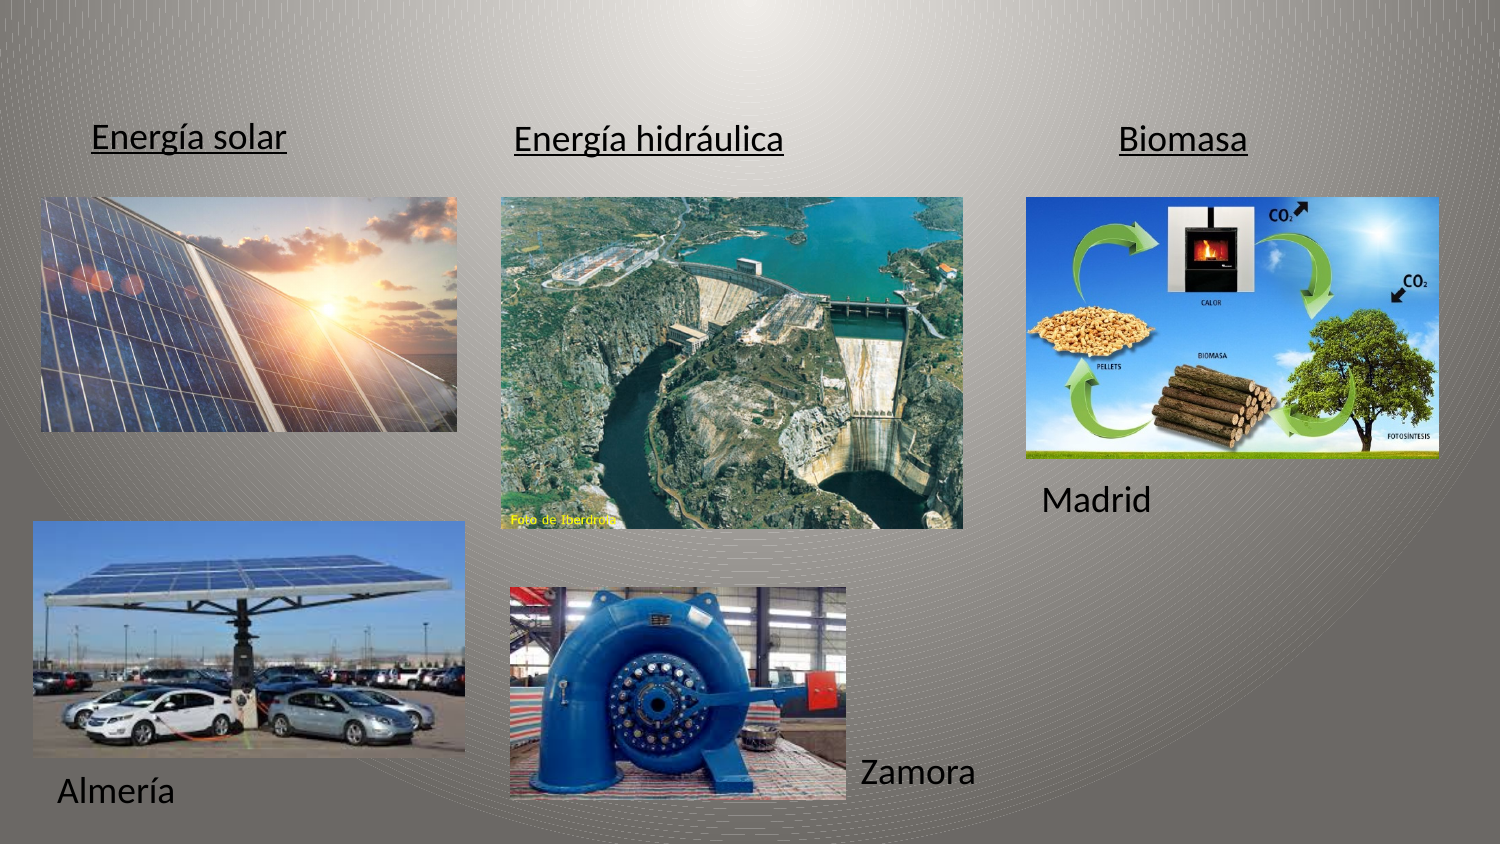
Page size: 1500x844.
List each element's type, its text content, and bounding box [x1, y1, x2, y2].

picture [1026, 197, 1439, 459]
text_box Almería [42, 765, 409, 819]
text_box Madrid [1026, 467, 1452, 528]
picture [510, 586, 847, 800]
text_box Energía solar [76, 104, 422, 162]
text_box Zamora [851, 739, 1248, 799]
text_box Energía hidráulica [499, 106, 996, 205]
picture [501, 197, 963, 529]
picture [32, 520, 465, 758]
text_box Biomasa [1103, 106, 1352, 166]
picture [41, 197, 457, 432]
